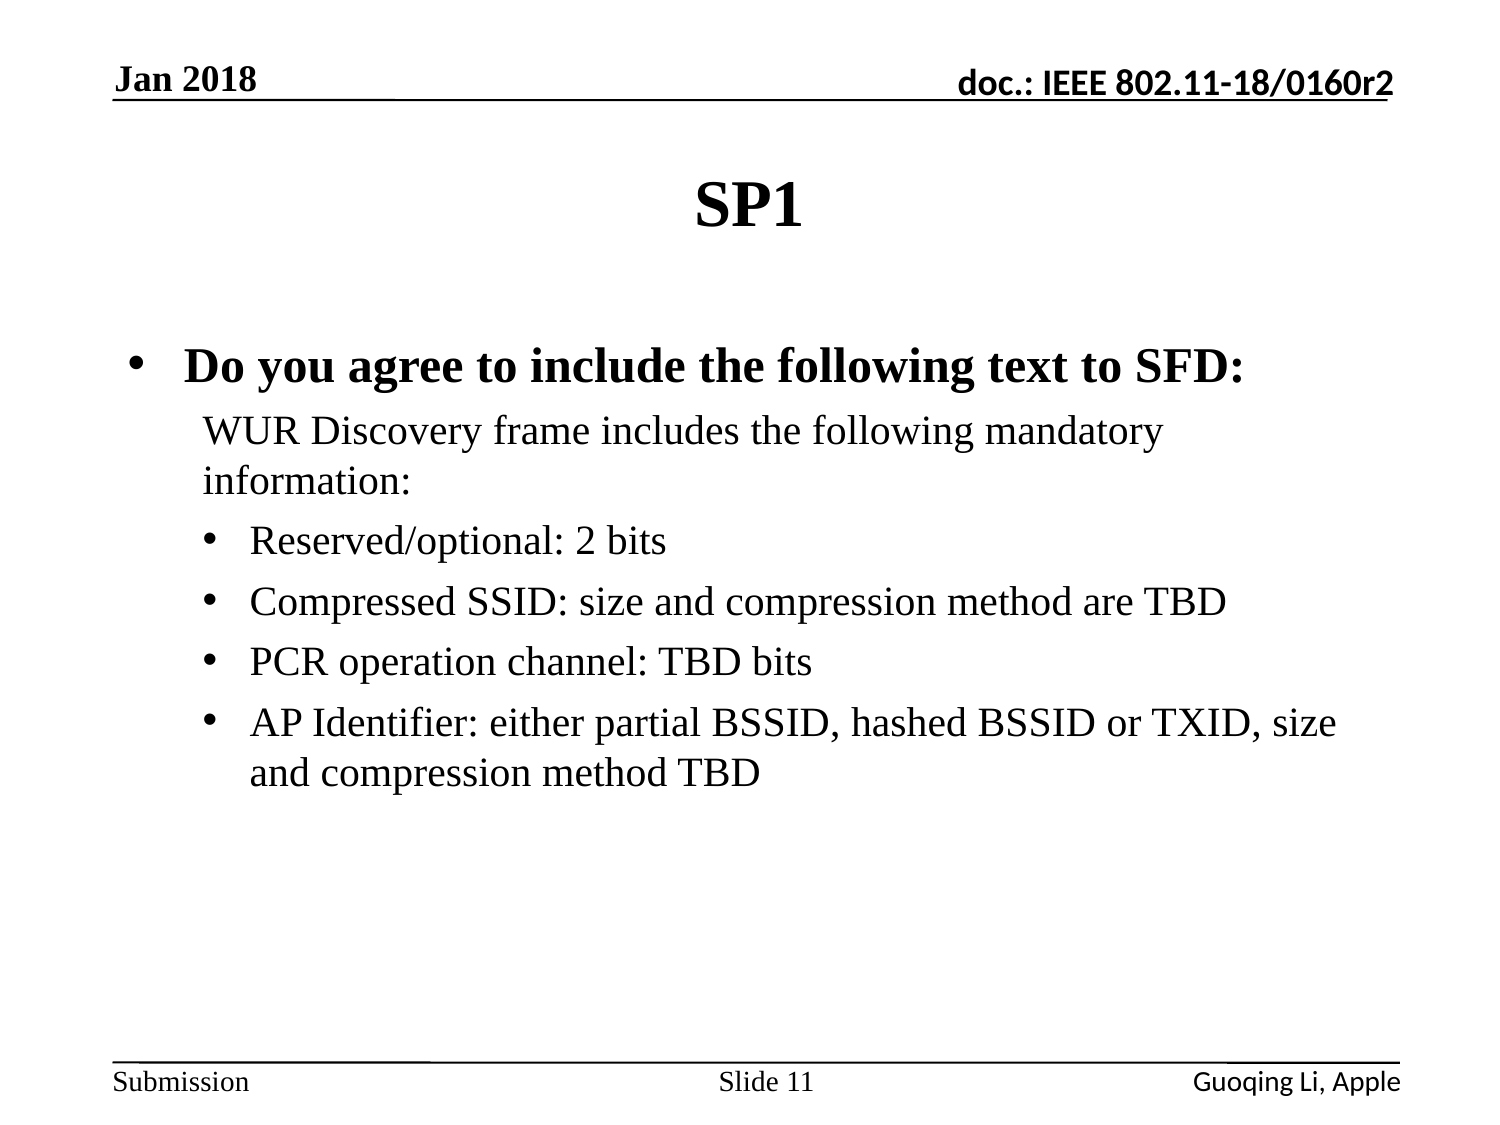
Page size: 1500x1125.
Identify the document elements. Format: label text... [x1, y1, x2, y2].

footer Guoqing Li, Apple [878, 1061, 1402, 1093]
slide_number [114, 54, 423, 100]
title SP1 [112, 112, 1388, 288]
slide_number Slide 11 [712, 1061, 821, 1123]
list Do you agree to include the following text to SFD: WUR Discovery frame includes the following mandatory information: Reserved/optional: 2 bits Compressed SSID: size and compression method are TBD PCR operation channel: TBD bits AP Identifier: either partial BSSID, hashed BSSID or TXID, size and compression method TBD [112, 324, 1388, 1000]
